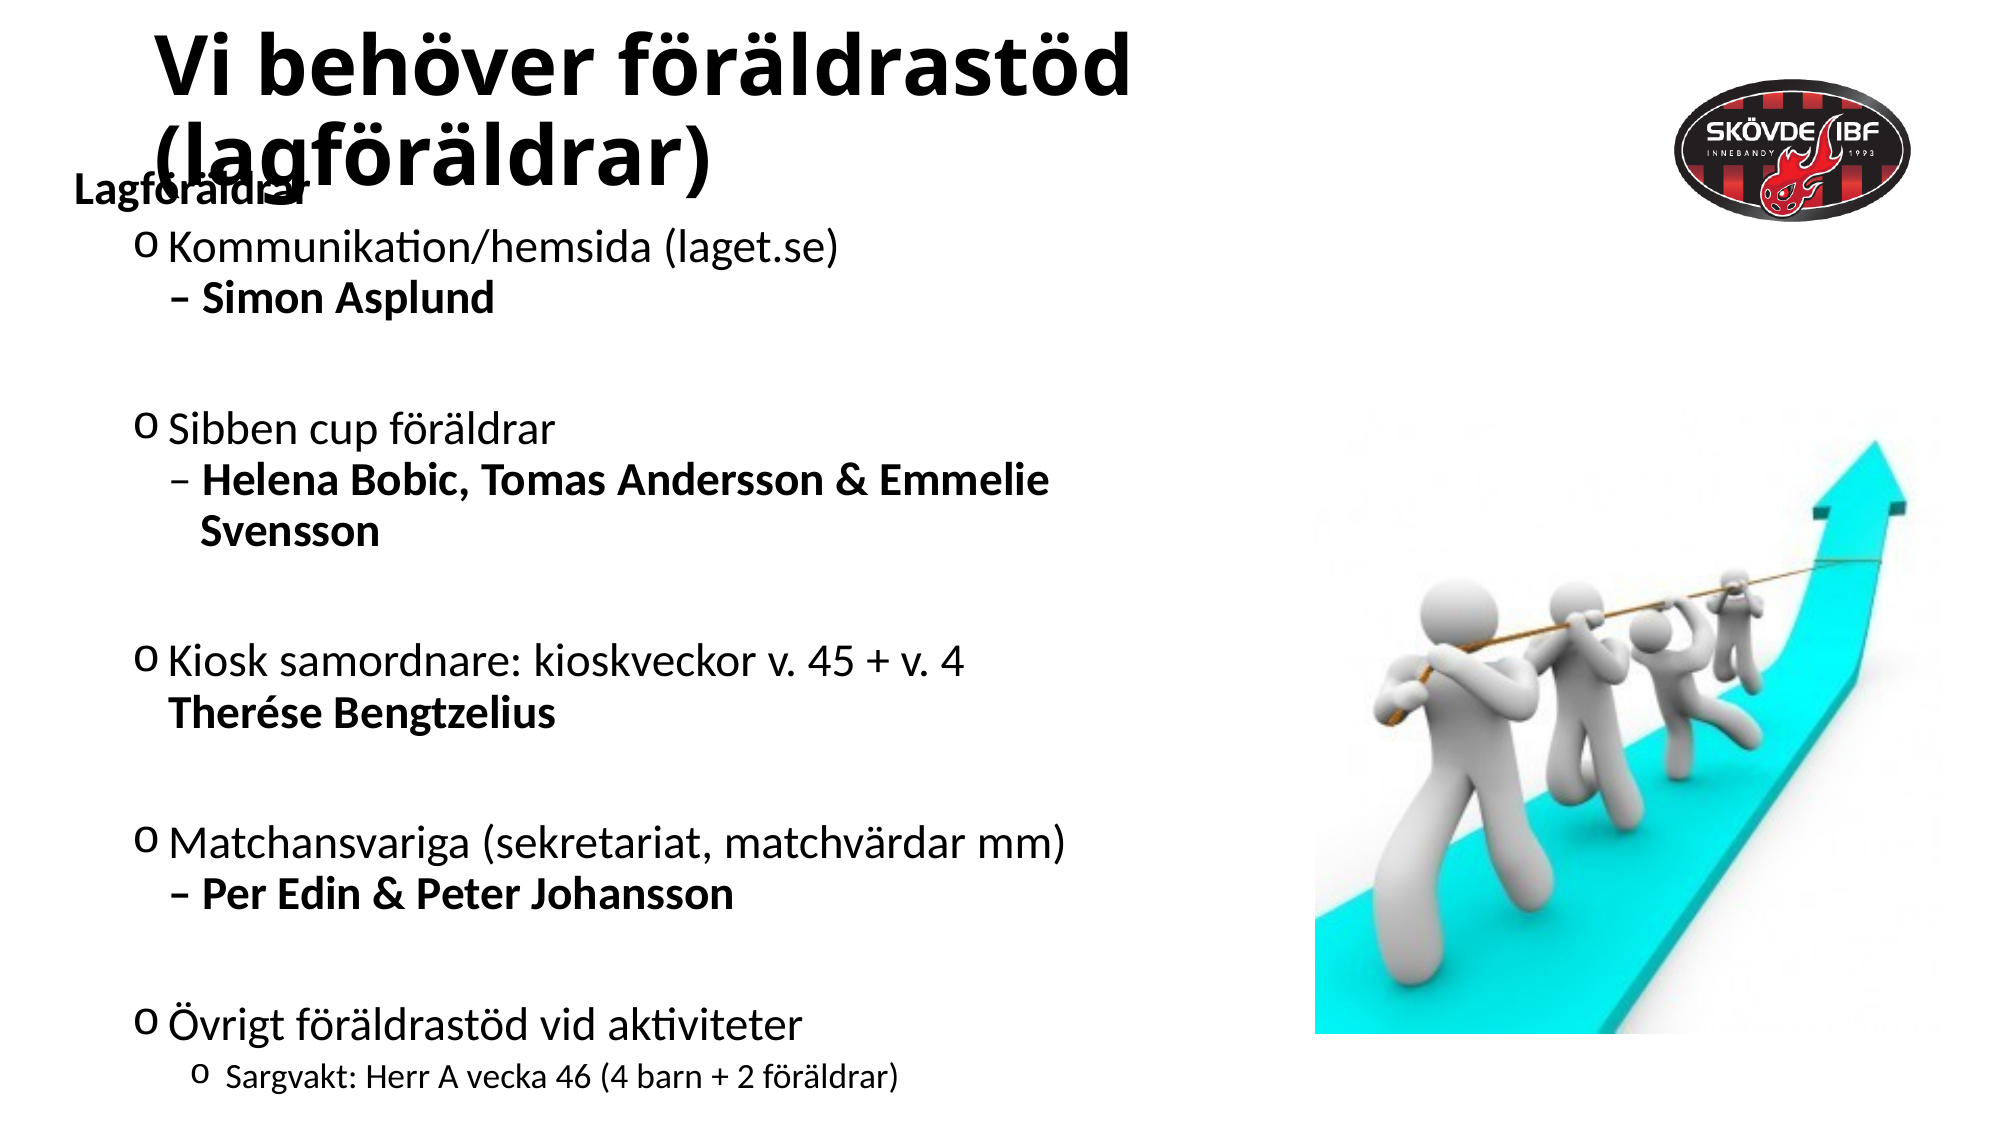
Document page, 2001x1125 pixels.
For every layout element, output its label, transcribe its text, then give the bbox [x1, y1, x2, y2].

list Lagföräldrar Kommunikation/hemsida (laget.se) – Simon Asplund Sibben cup föräldrar – Helena Bobic, Tomas Andersson & Emmelie Svensson Kiosk samordnare: kioskveckor v. 45 + v. 4 Therése Bengtzelius Matchansvariga (sekretariat, matchvärdar mm) – Per Edin & Peter Johansson Övrigt föräldrastöd vid aktiviteter Sargvakt: Herr A vecka 46 (4 barn + 2 föräldrar) [59, 156, 1535, 1105]
picture [1672, 77, 1912, 223]
picture [1315, 408, 1941, 1034]
title Vi behöver föräldrastöd (lagföräldrar) [139, 5, 1481, 156]
